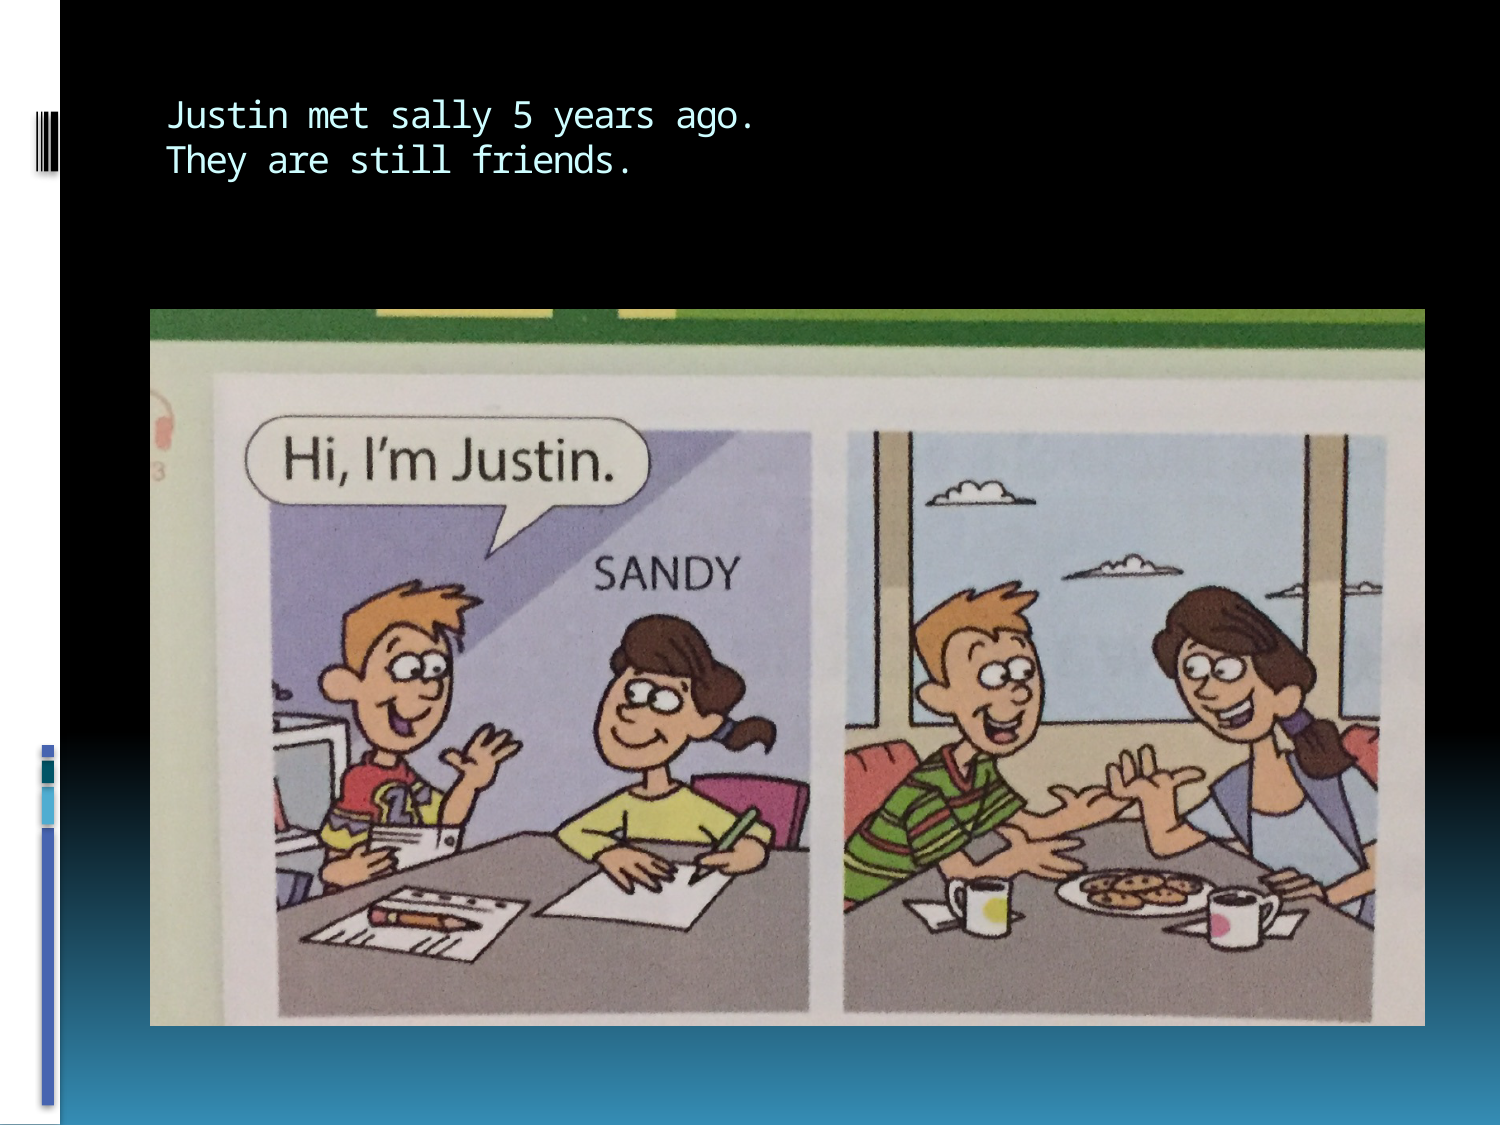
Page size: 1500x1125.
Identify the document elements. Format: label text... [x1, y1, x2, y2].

title Justin met sally 5 years ago. They are still friends. [150, 83, 1425, 234]
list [149, 308, 1426, 1027]
